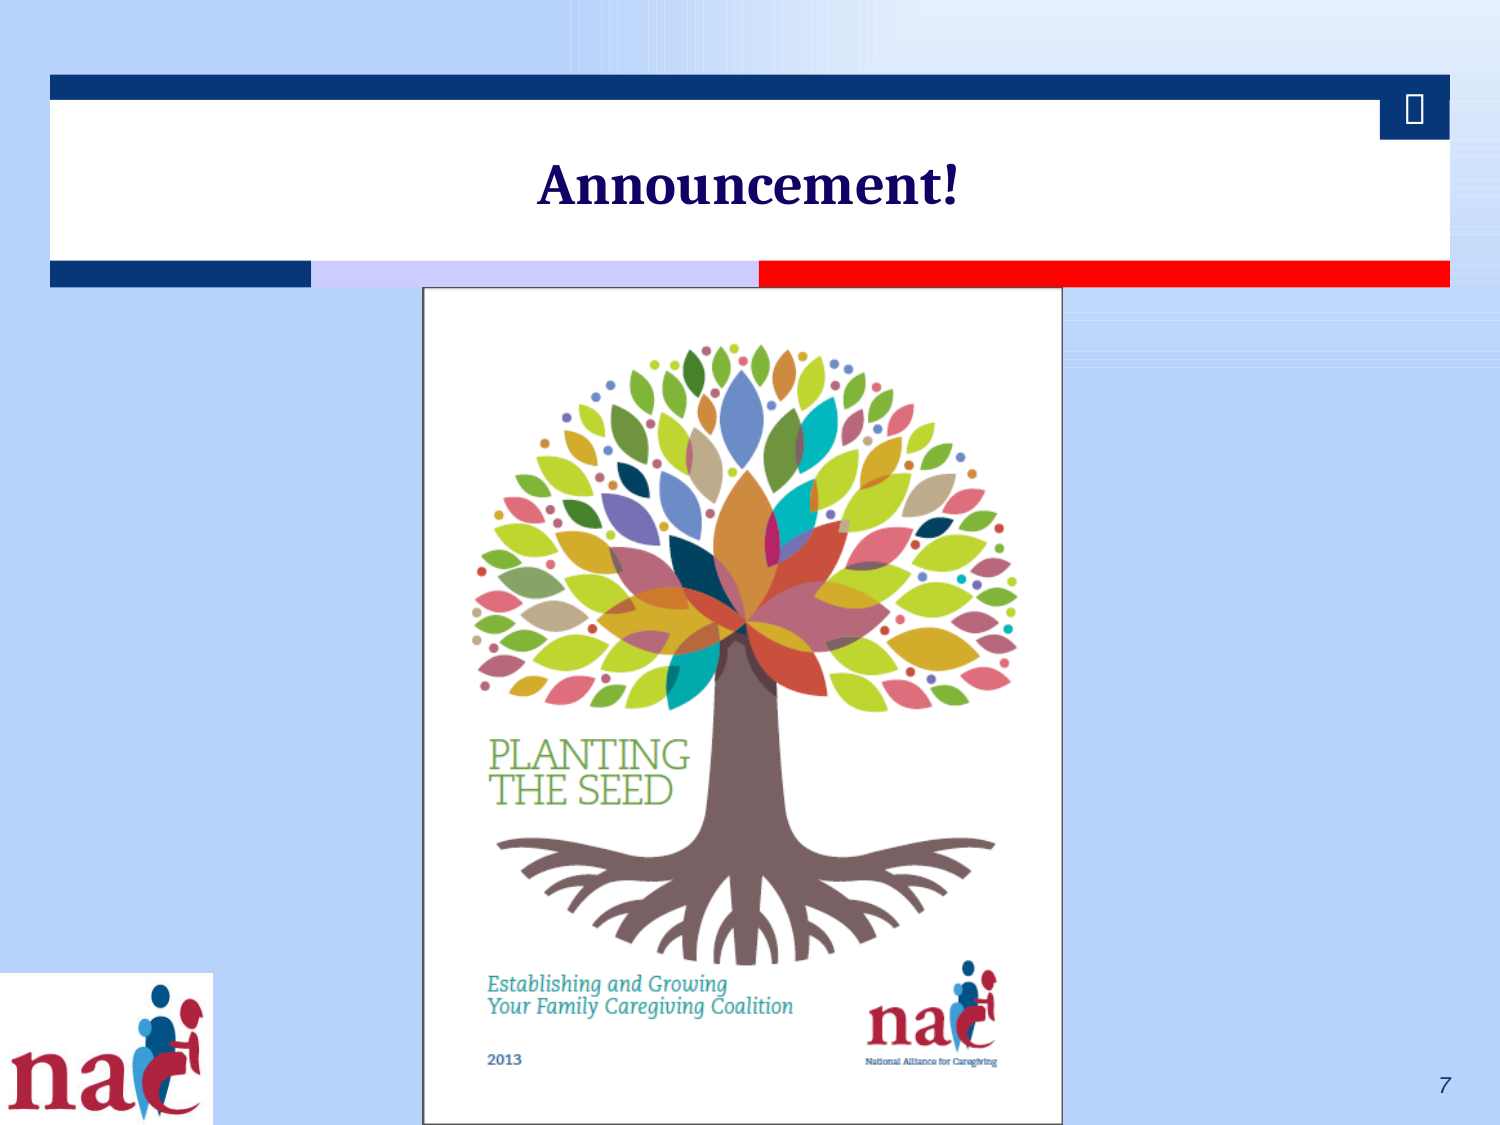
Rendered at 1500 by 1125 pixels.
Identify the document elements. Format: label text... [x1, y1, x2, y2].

picture [0, 962, 213, 1125]
slide_number 7 [1362, 1055, 1466, 1115]
title Announcement! [47, 99, 1452, 263]
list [422, 286, 1063, 1125]
